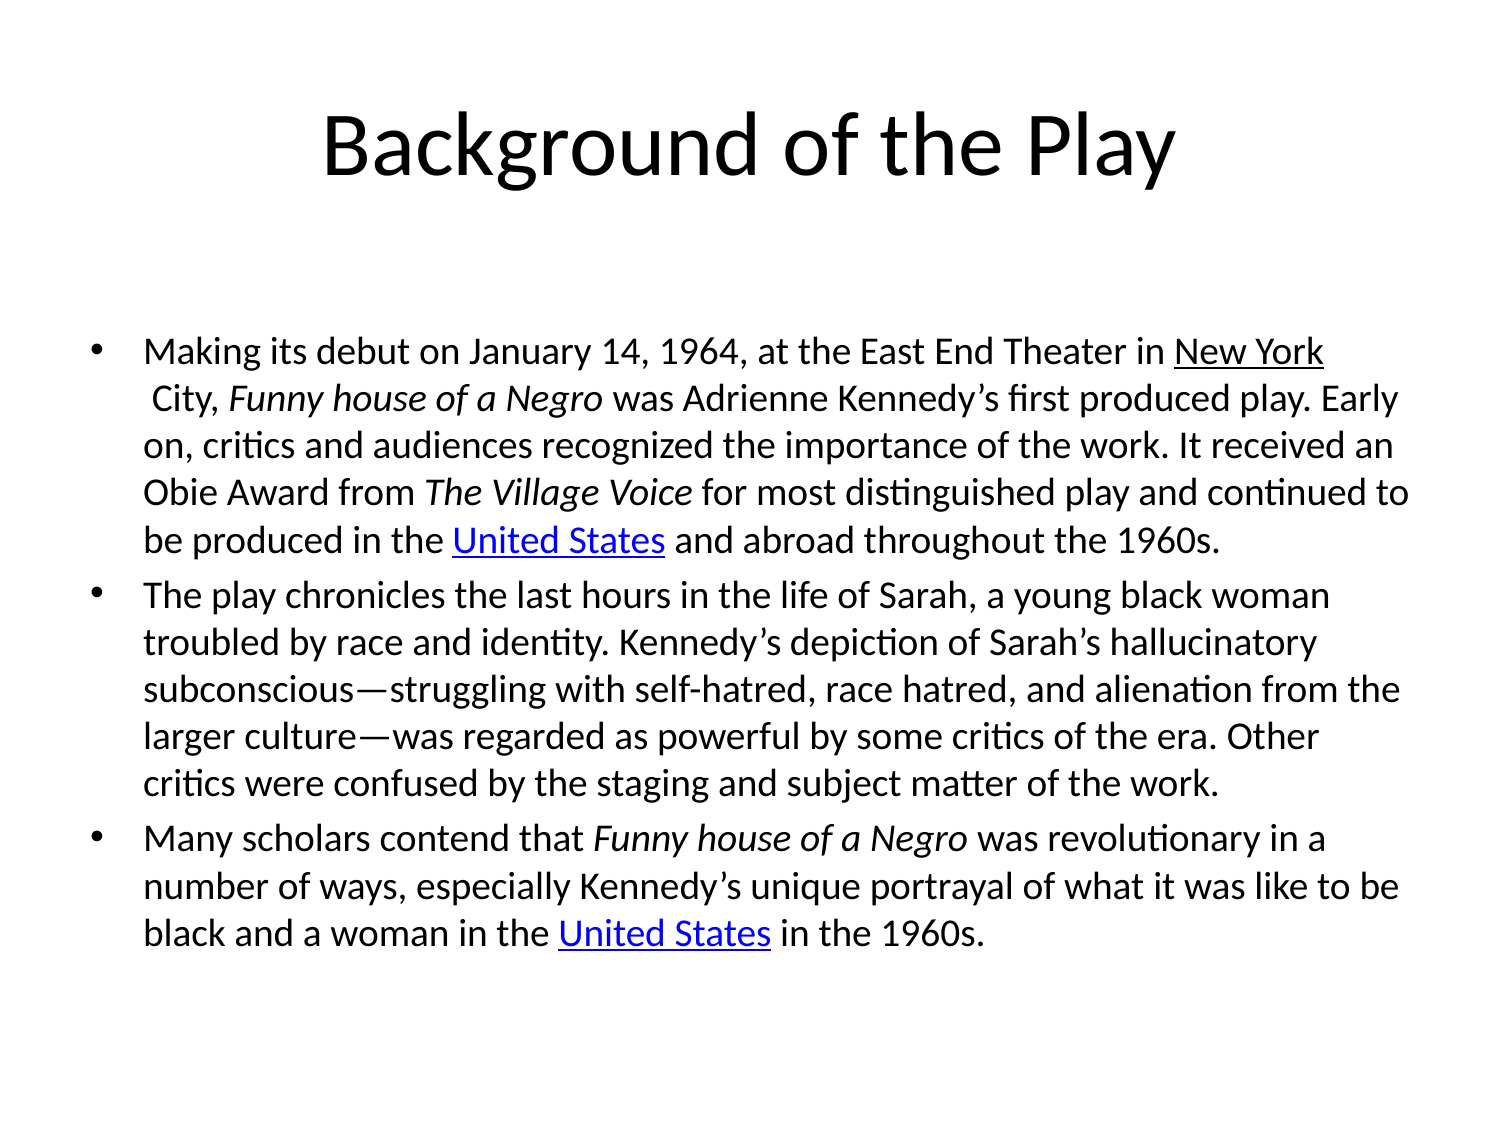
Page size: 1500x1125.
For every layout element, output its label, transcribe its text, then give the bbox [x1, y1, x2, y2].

title Background of the Play [75, 45, 1425, 233]
list Making its debut on January 14, 1964, at the East End Theater in New York City, Funny house of a Negro was Adrienne Kennedy’s first produced play. Early on, critics and audiences recognized the importance of the work. It received an Obie Award from The Village Voice for most distinguished play and continued to be produced in the United States and abroad throughout the 1960s. The play chronicles the last hours in the life of Sarah, a young black woman troubled by race and identity. Kennedy’s depiction of Sarah’s hallucinatory subconscious—struggling with self-hatred, race hatred, and alienation from the larger culture—was regarded as powerful by some critics of the era. Other critics were confused by the staging and subject matter of the work. Many scholars contend that Funny house of a Negro was revolutionary in a number of ways, especially Kennedy’s unique portrayal of what it was like to be black and a woman in the United States in the 1960s. [75, 262, 1425, 1005]
